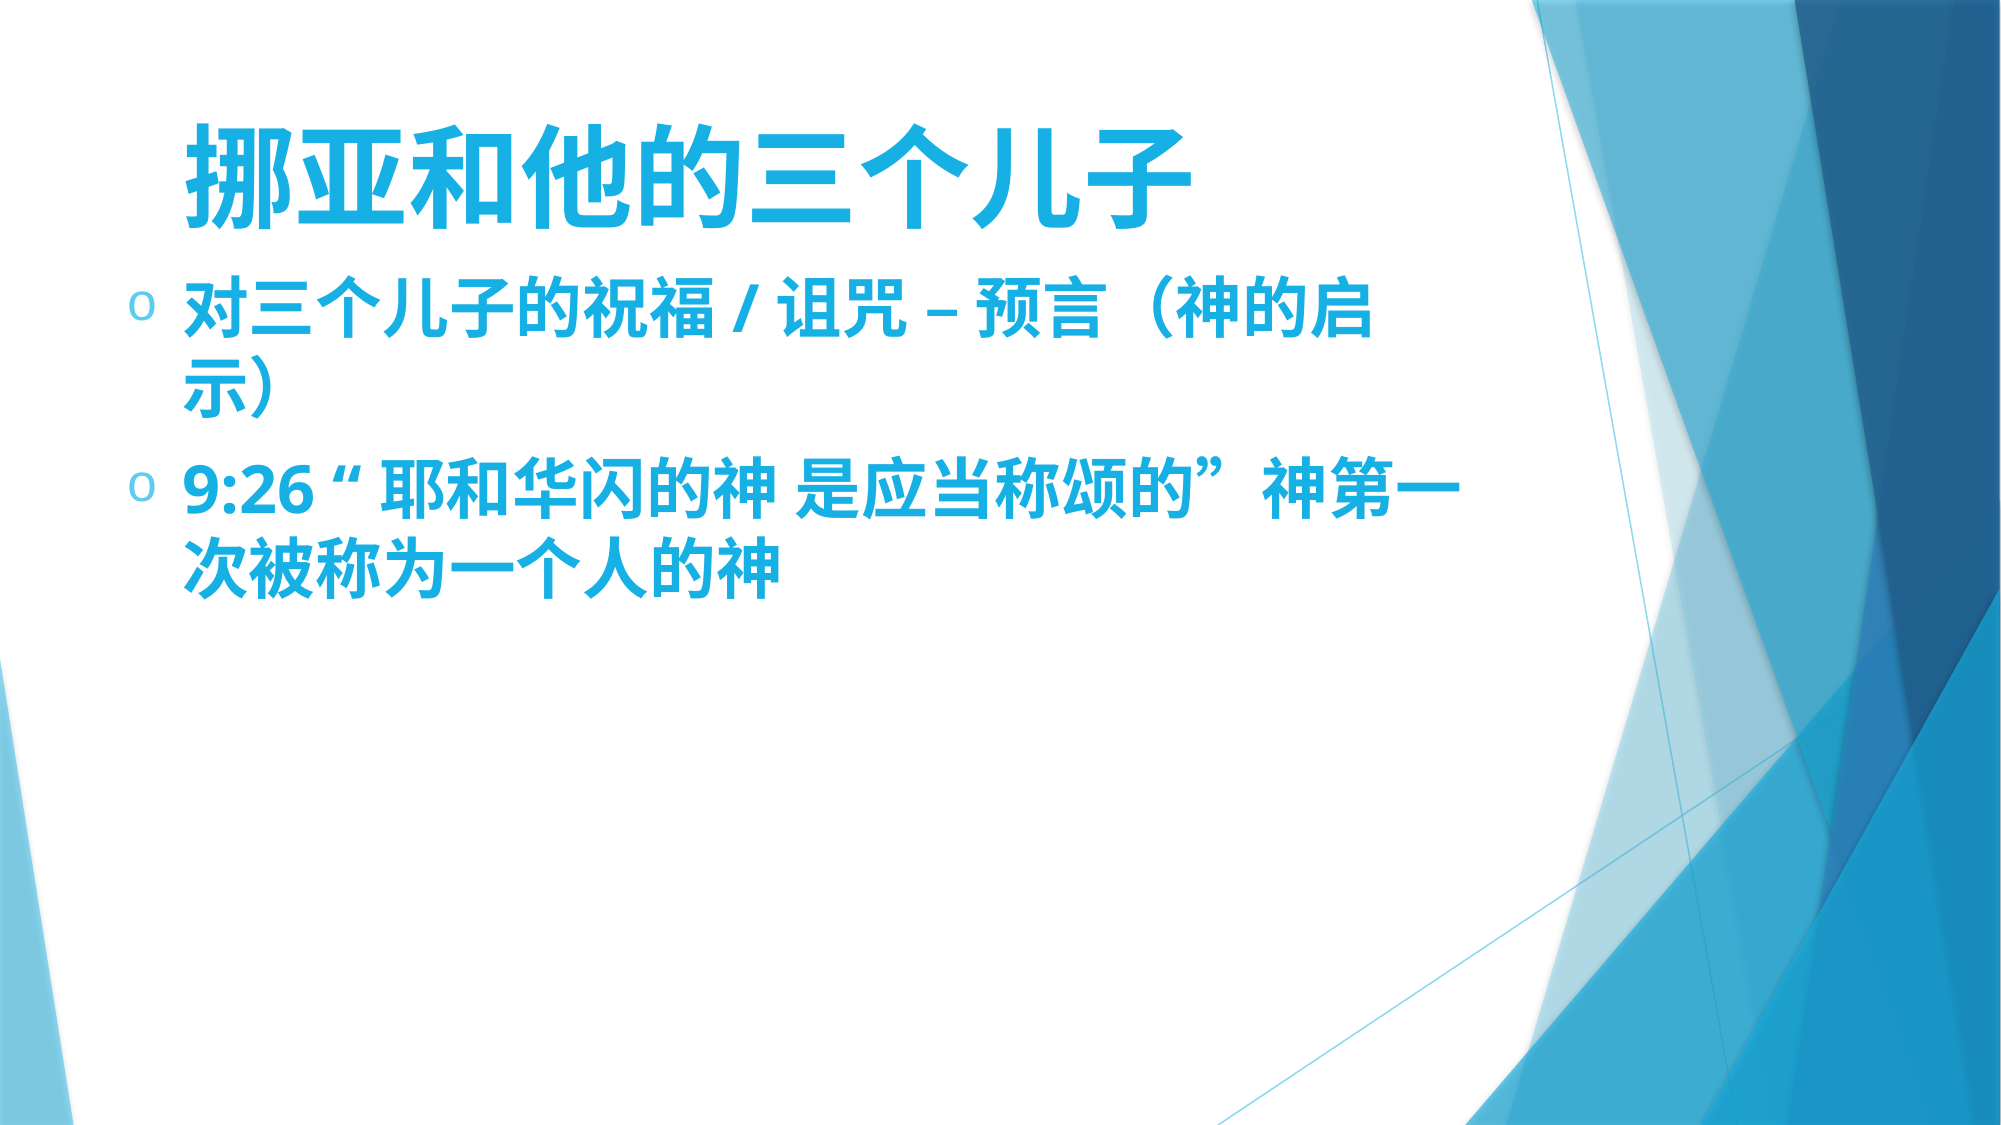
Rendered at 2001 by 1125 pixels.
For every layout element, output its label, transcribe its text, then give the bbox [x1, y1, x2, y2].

list 对三个儿子的祝福/诅咒 – 预言（神的启示） 9:26 “耶和华闪的神 是应当称颂的”神第一次被称为一个人的神 [111, 258, 1522, 991]
title 挪亚和他的三个儿子 [168, 99, 1522, 258]
